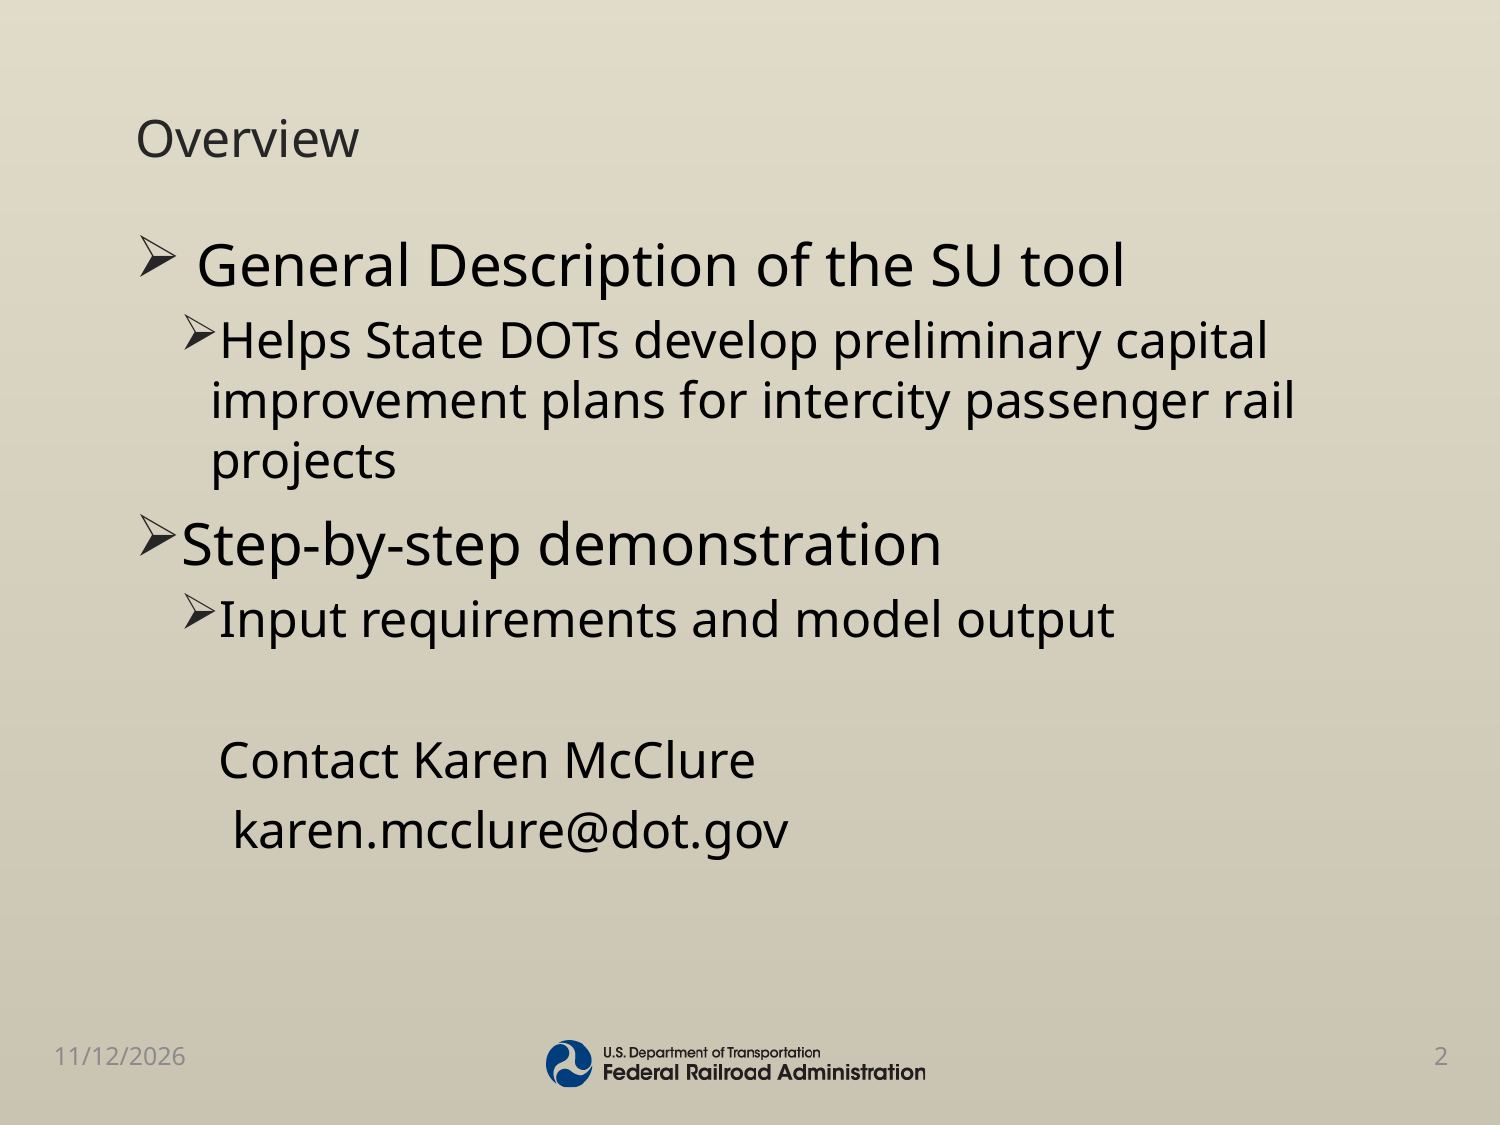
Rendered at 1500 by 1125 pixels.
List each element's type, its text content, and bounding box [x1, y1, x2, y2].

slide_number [38, 1035, 376, 1080]
picture [526, 1035, 926, 1088]
slide_number 2 [1283, 1035, 1464, 1080]
title Overview [120, 105, 1380, 239]
list General Description of the SU tool Helps State DOTs develop preliminary capital improvement plans for intercity passenger rail projects Step-by-step demonstration Input requirements and model output Contact Karen McClure karen.mcclure@dot.gov [120, 239, 1380, 990]
